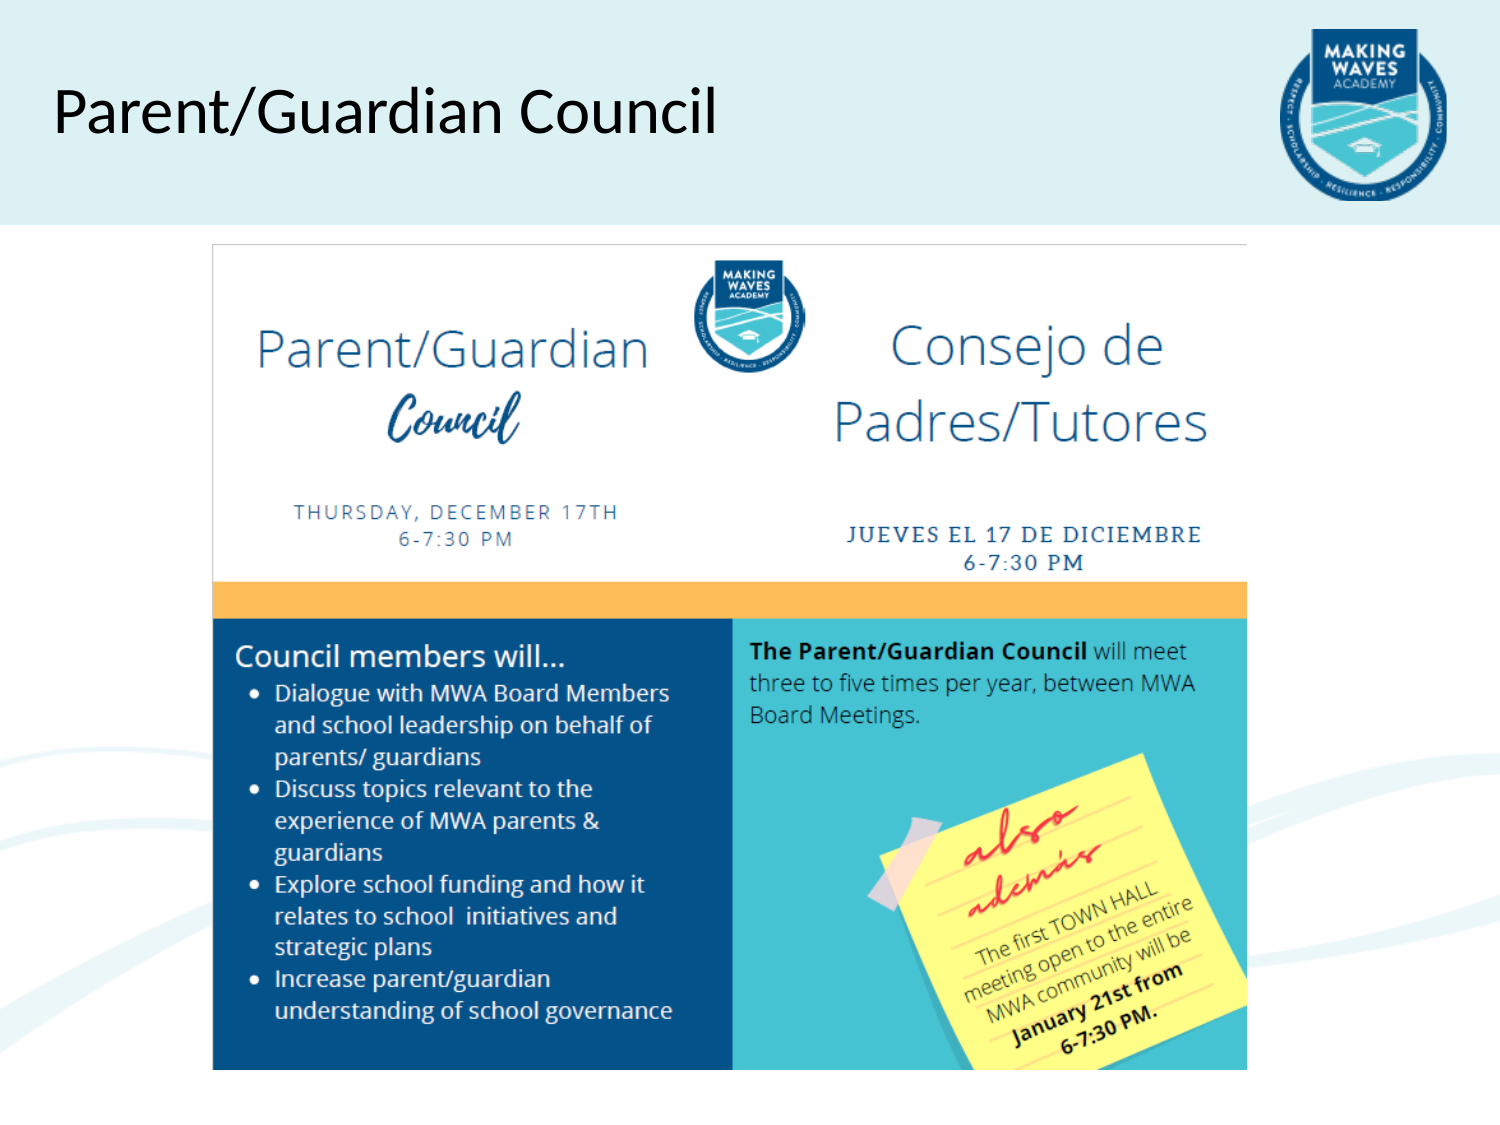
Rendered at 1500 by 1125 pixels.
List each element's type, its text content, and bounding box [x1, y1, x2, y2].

list Parent/Guardian Council [38, 59, 1232, 200]
picture [212, 243, 1247, 1071]
